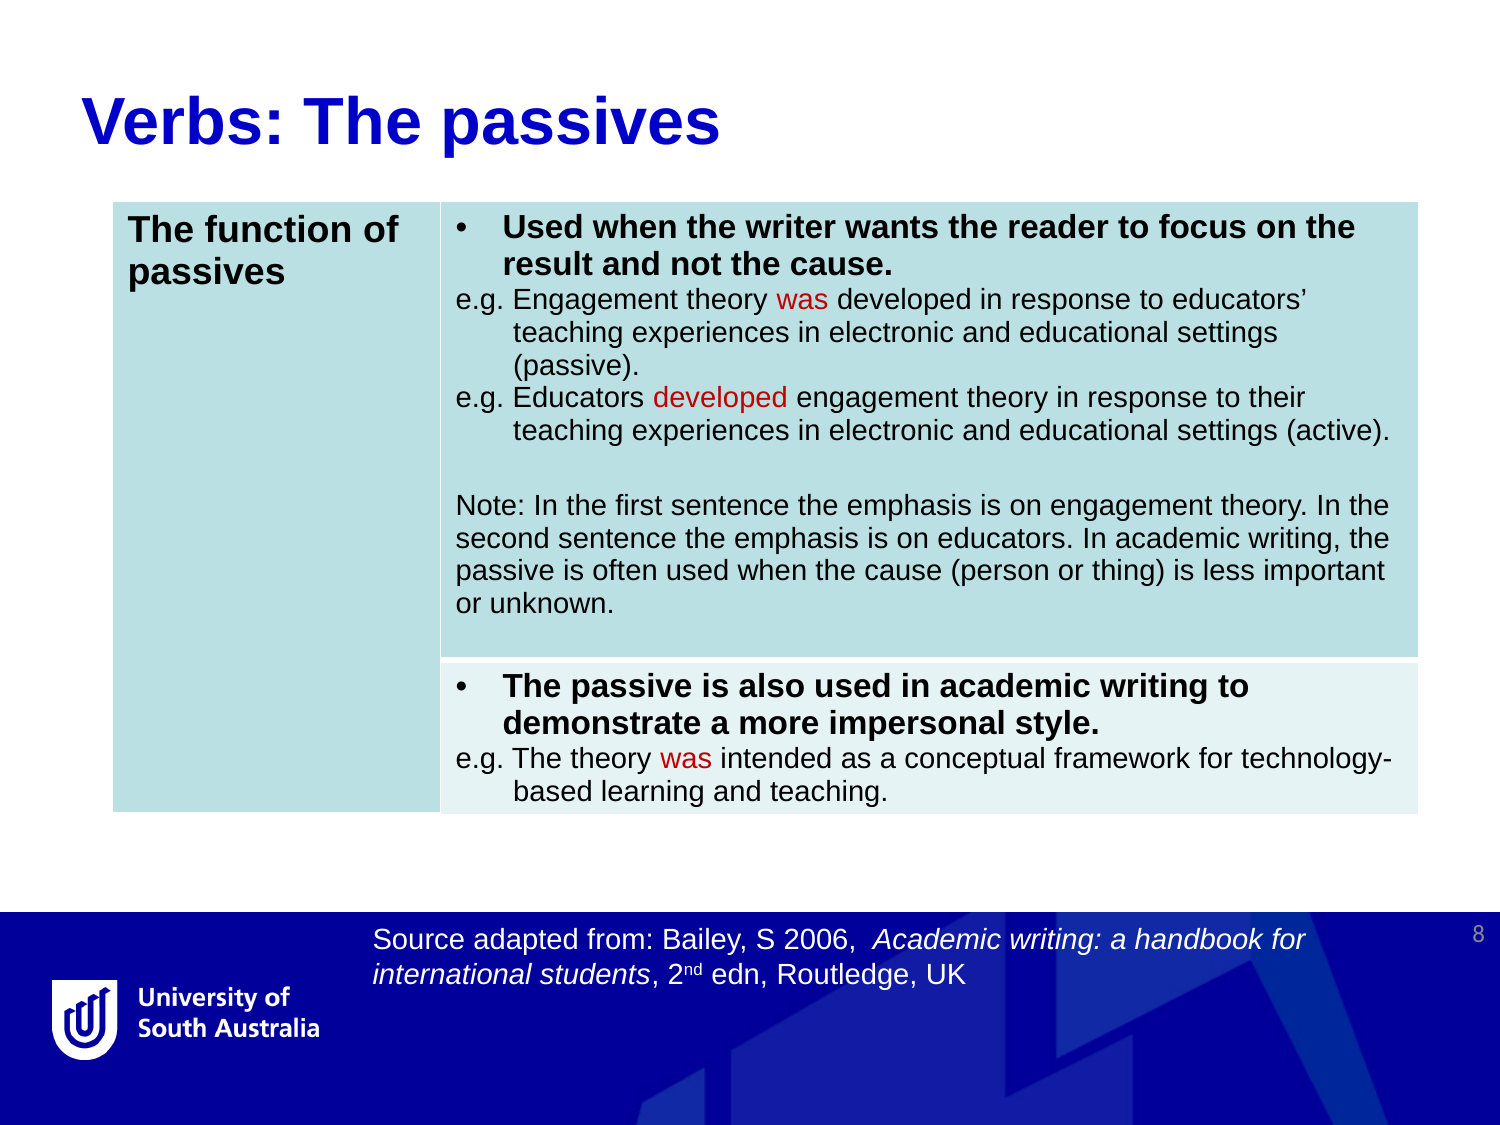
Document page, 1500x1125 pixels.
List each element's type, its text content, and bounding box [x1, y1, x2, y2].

table_header The function of passives [113, 202, 440, 812]
text_box 8 [1149, 902, 1500, 963]
text_box Source adapted from: Bailey, S 2006, Academic writing: a handbook for international students, 2nd edn, Routledge, UK [357, 912, 1471, 998]
picture [0, 912, 1500, 1125]
table_cell The passive is also used in academic writing to demonstrate a more impersonal style. e.g. The theory was intended as a conceptual framework for technology- based learning and teaching. [441, 663, 1418, 814]
list Verbs: The passives [67, 70, 1443, 177]
table_header Used when the writer wants the reader to focus on the result and not the cause. e.g. Engagement theory was developed in response to educators’ teaching experiences in electronic and educational settings (passive). e.g. Educators developed engagement theory in response to their teaching experiences in electronic and educational settings (active). Note: In the first sentence the emphasis is on engagement theory. In the second sentence the emphasis is on educators. In academic writing, the passive is often used when the cause (person or thing) is less important or unknown. [441, 202, 1418, 657]
